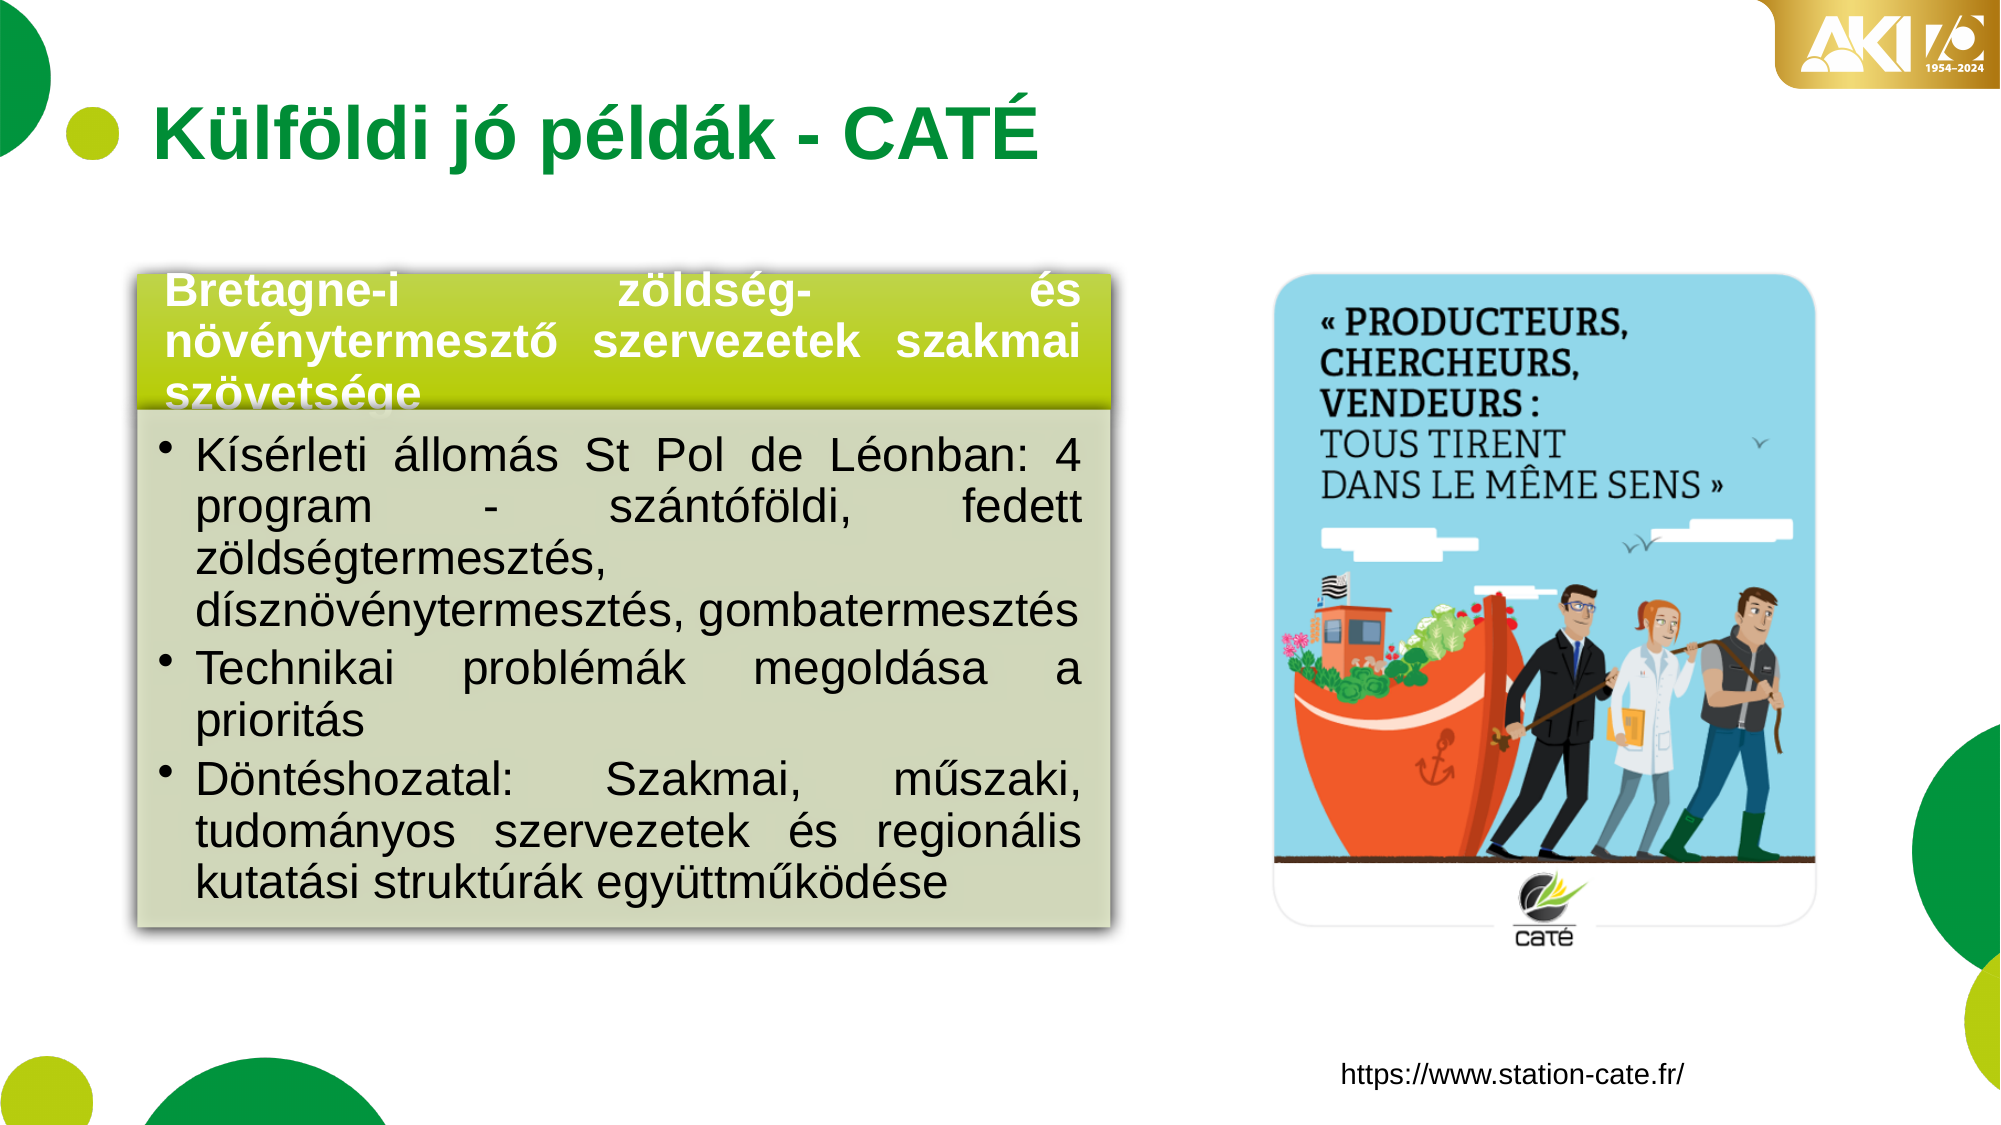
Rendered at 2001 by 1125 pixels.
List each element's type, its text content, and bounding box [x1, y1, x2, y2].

picture [1749, 0, 2000, 89]
picture [0, 1056, 386, 1125]
text_box https://www.station-cate.fr/ [1325, 1047, 2000, 1098]
picture [1263, 263, 1826, 958]
picture [1912, 724, 2000, 1047]
picture [0, 0, 119, 160]
title Külföldi jó példák - CATÉ [137, 26, 1747, 245]
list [137, 244, 1111, 958]
